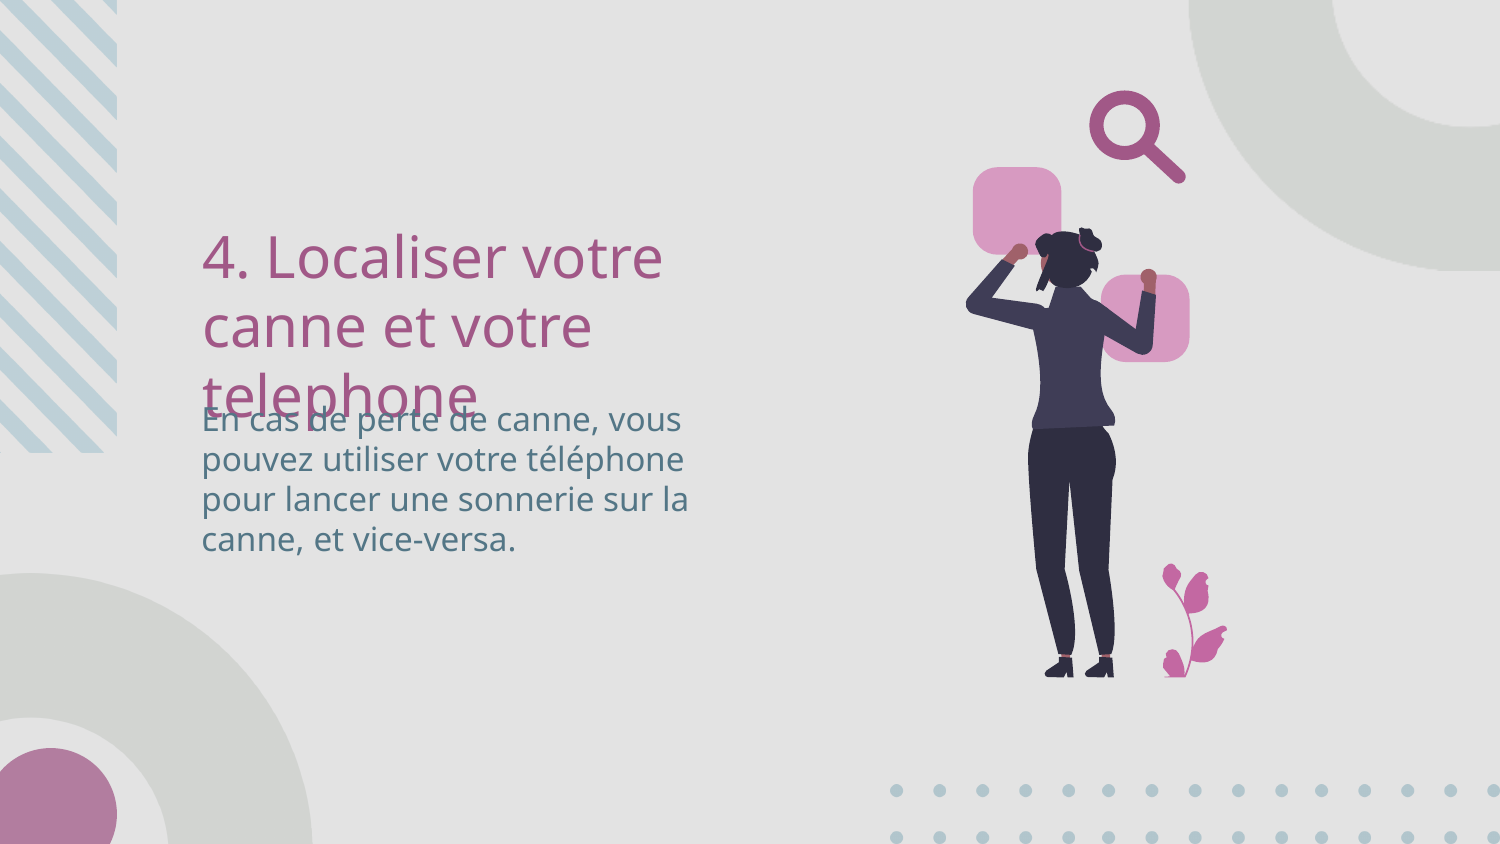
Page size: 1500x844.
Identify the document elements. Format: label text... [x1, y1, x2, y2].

picture [1102, 784, 1288, 844]
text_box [965, 90, 1228, 678]
picture [1315, 784, 1500, 844]
picture [890, 784, 1075, 844]
text_box En cas de perte de canne, vous pouvez utiliser votre téléphone pour lancer une sonnerie sur la canne, et vice-versa. [186, 383, 764, 621]
text_box 4. Localiser votre canne et votre telephone [187, 204, 815, 384]
